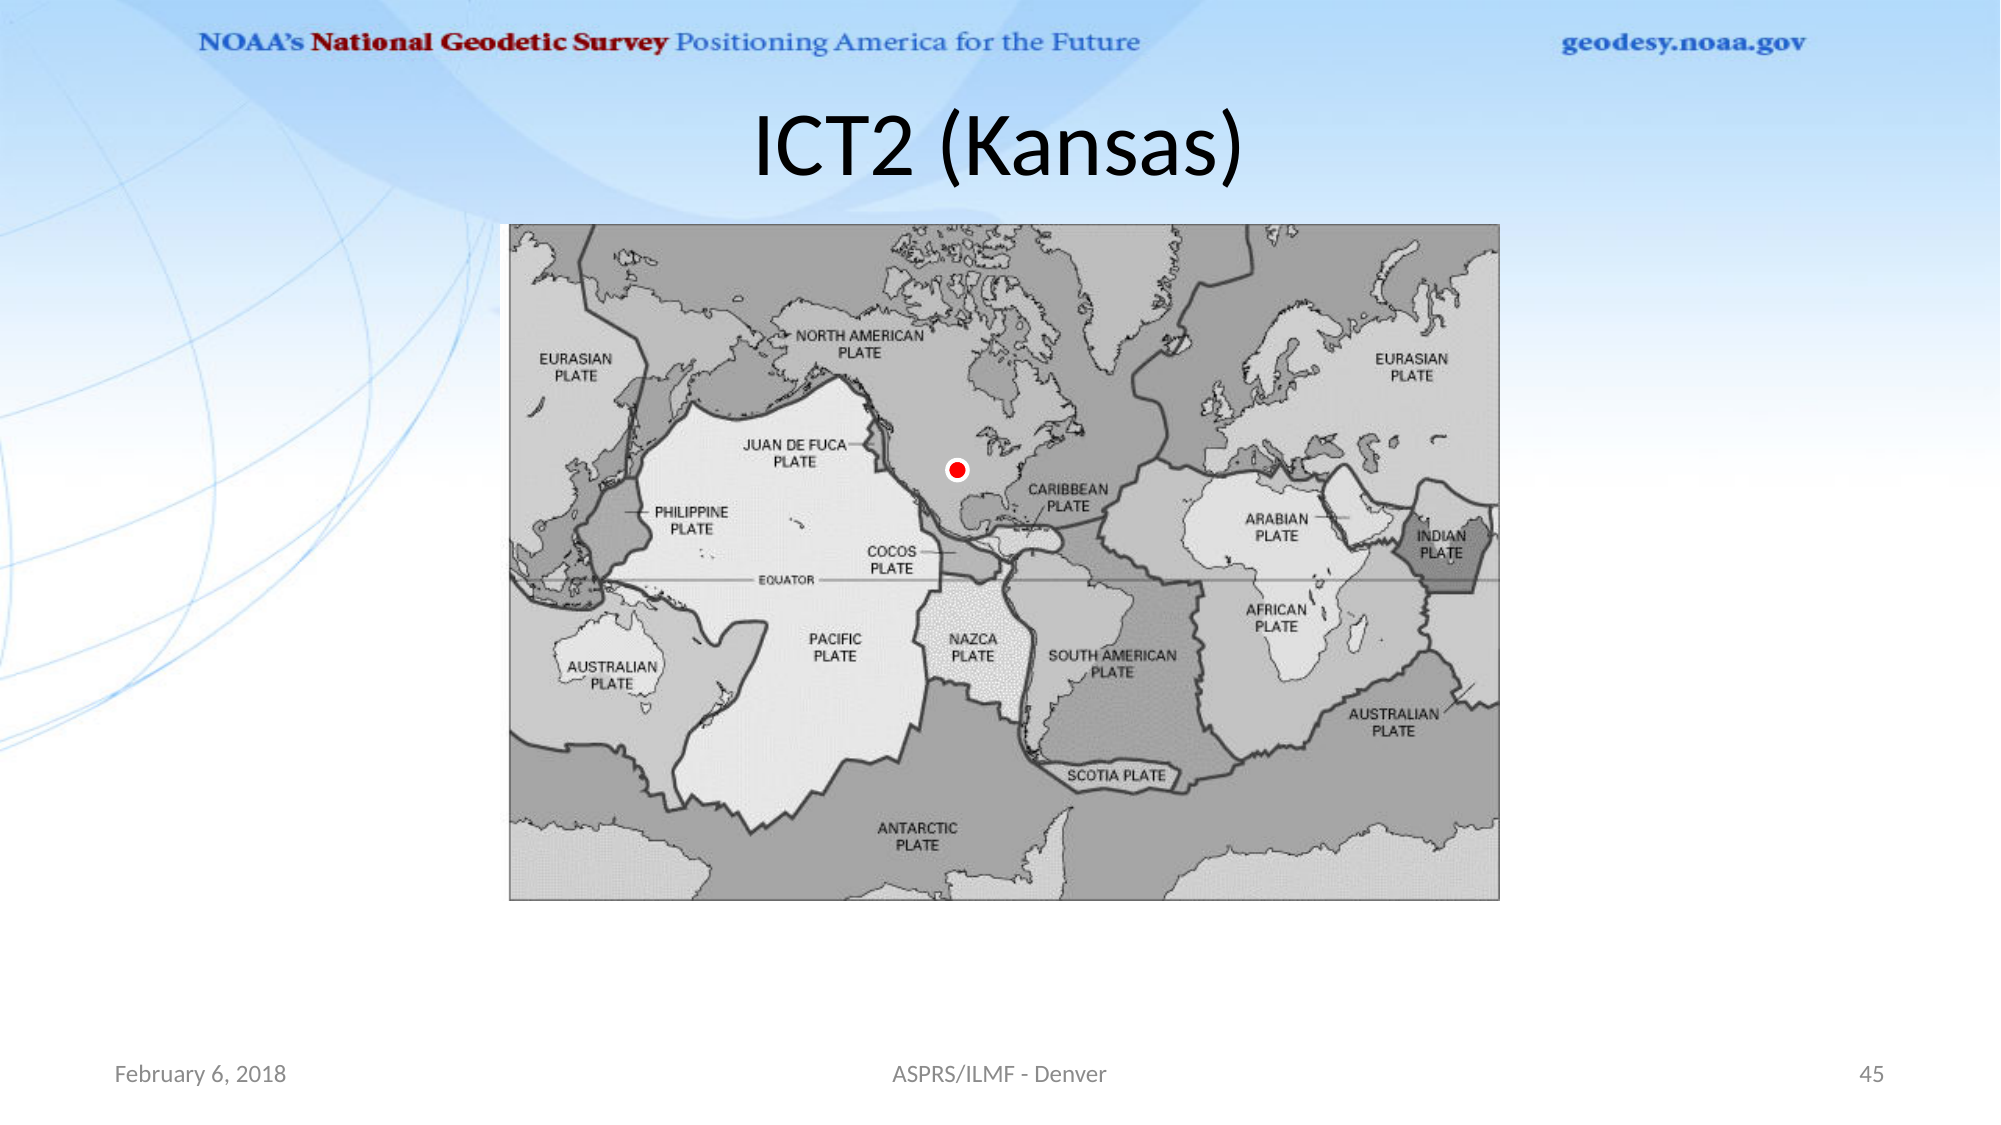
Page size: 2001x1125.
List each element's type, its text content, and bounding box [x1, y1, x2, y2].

footer ASPRS/ILMF - Denver [683, 1042, 1317, 1103]
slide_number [99, 1042, 567, 1103]
title ICT2 (Kansas) [99, 45, 1900, 233]
picture [0, 0, 2001, 1125]
slide_number 45 [1433, 1042, 1900, 1103]
